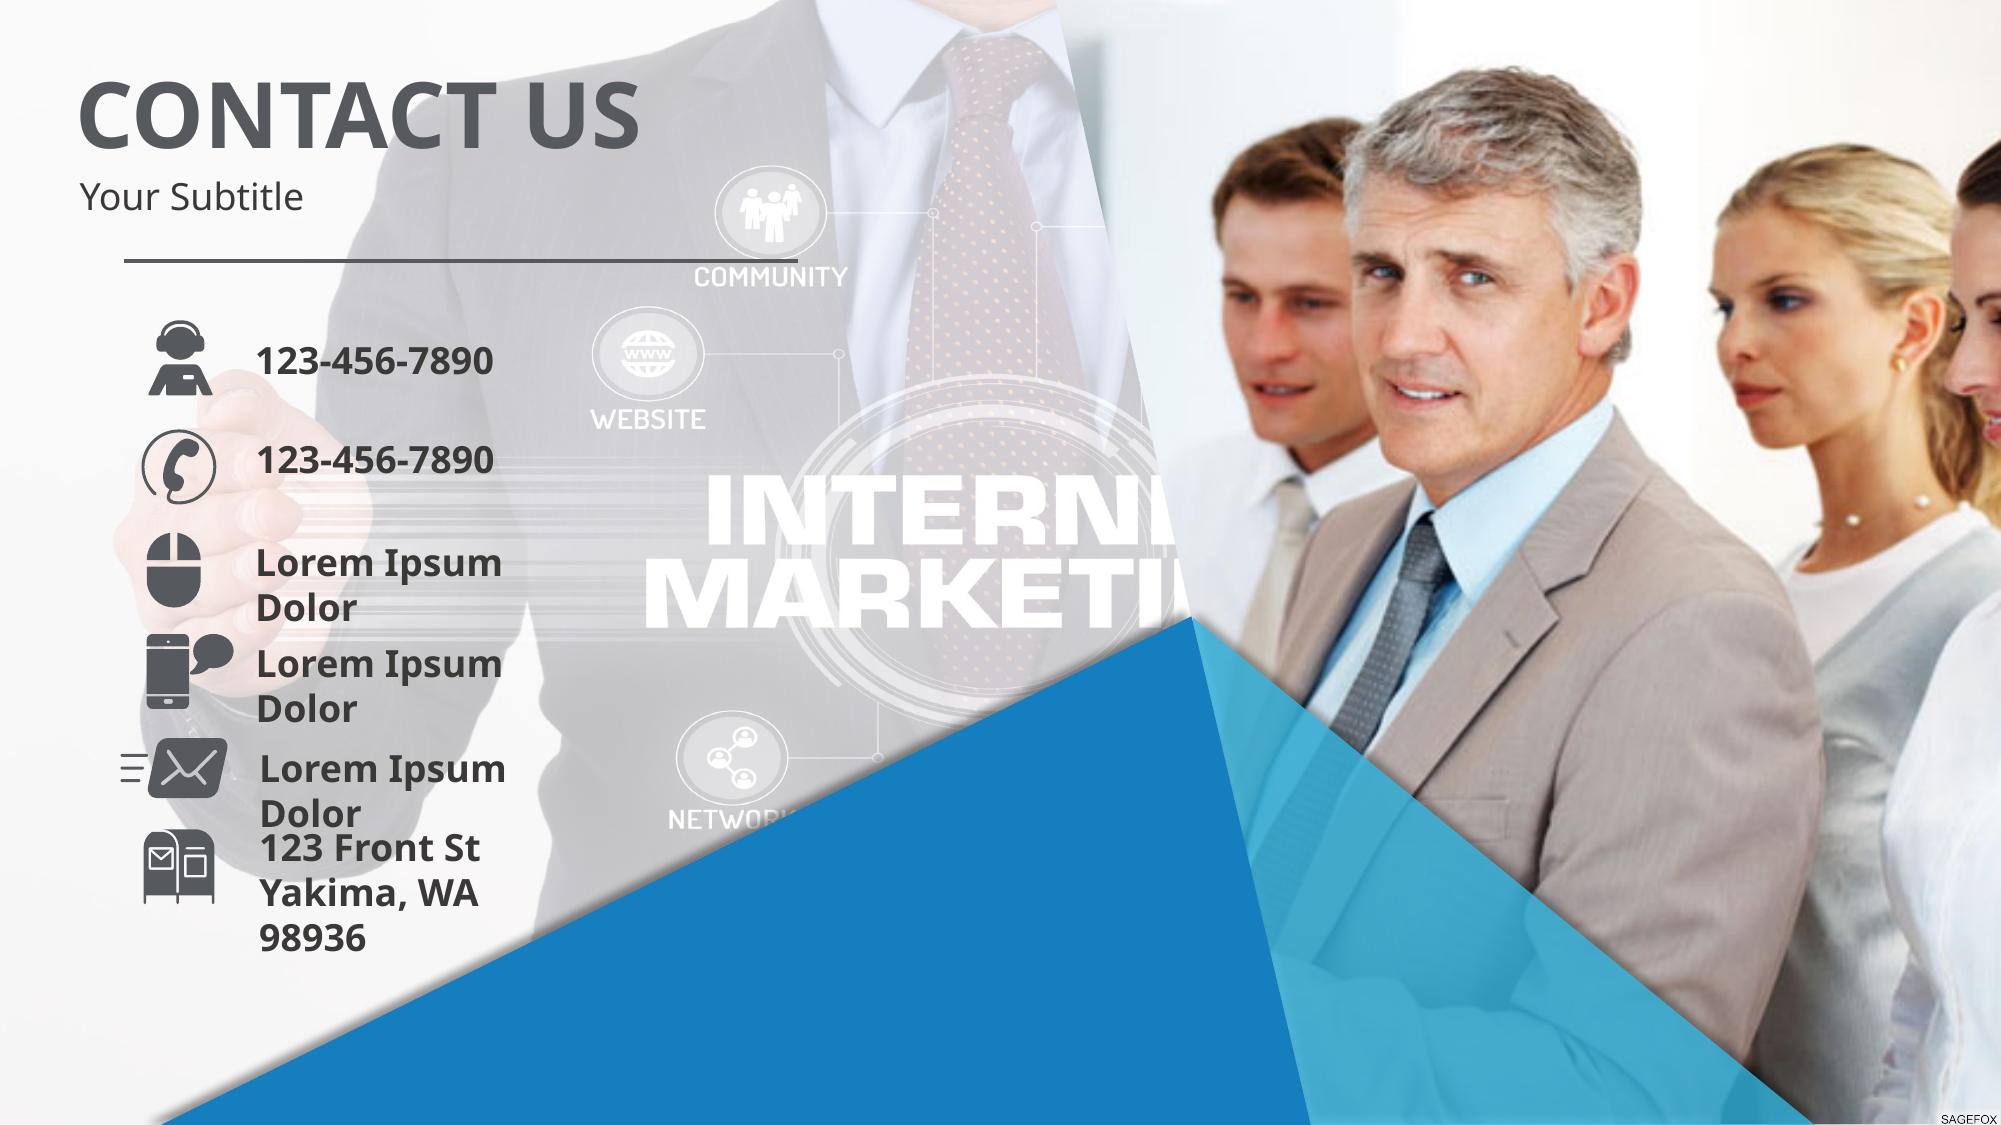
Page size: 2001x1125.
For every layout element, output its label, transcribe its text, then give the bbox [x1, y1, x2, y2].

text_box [60, 49, 1020, 227]
picture [1938, 1114, 1999, 1125]
text_box 123-456-7890 [241, 428, 541, 489]
text_box 123-456-7890 [240, 329, 541, 390]
text_box [177, 532, 201, 561]
text_box [146, 566, 201, 608]
text_box [141, 429, 217, 505]
text_box [1054, 0, 2000, 1125]
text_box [120, 737, 228, 798]
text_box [143, 829, 215, 905]
text_box Lorem Ipsum Dolor [244, 737, 590, 816]
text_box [148, 320, 213, 396]
text_box 123 Front St Yakima, WA 98936 [244, 816, 590, 967]
text_box [146, 532, 171, 561]
text_box Lorem Ipsum Dolor [240, 531, 586, 632]
text_box Lorem Ipsum Dolor [240, 632, 586, 738]
text_box [158, 614, 1312, 1125]
text_box [1195, 617, 1817, 1125]
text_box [146, 633, 234, 709]
